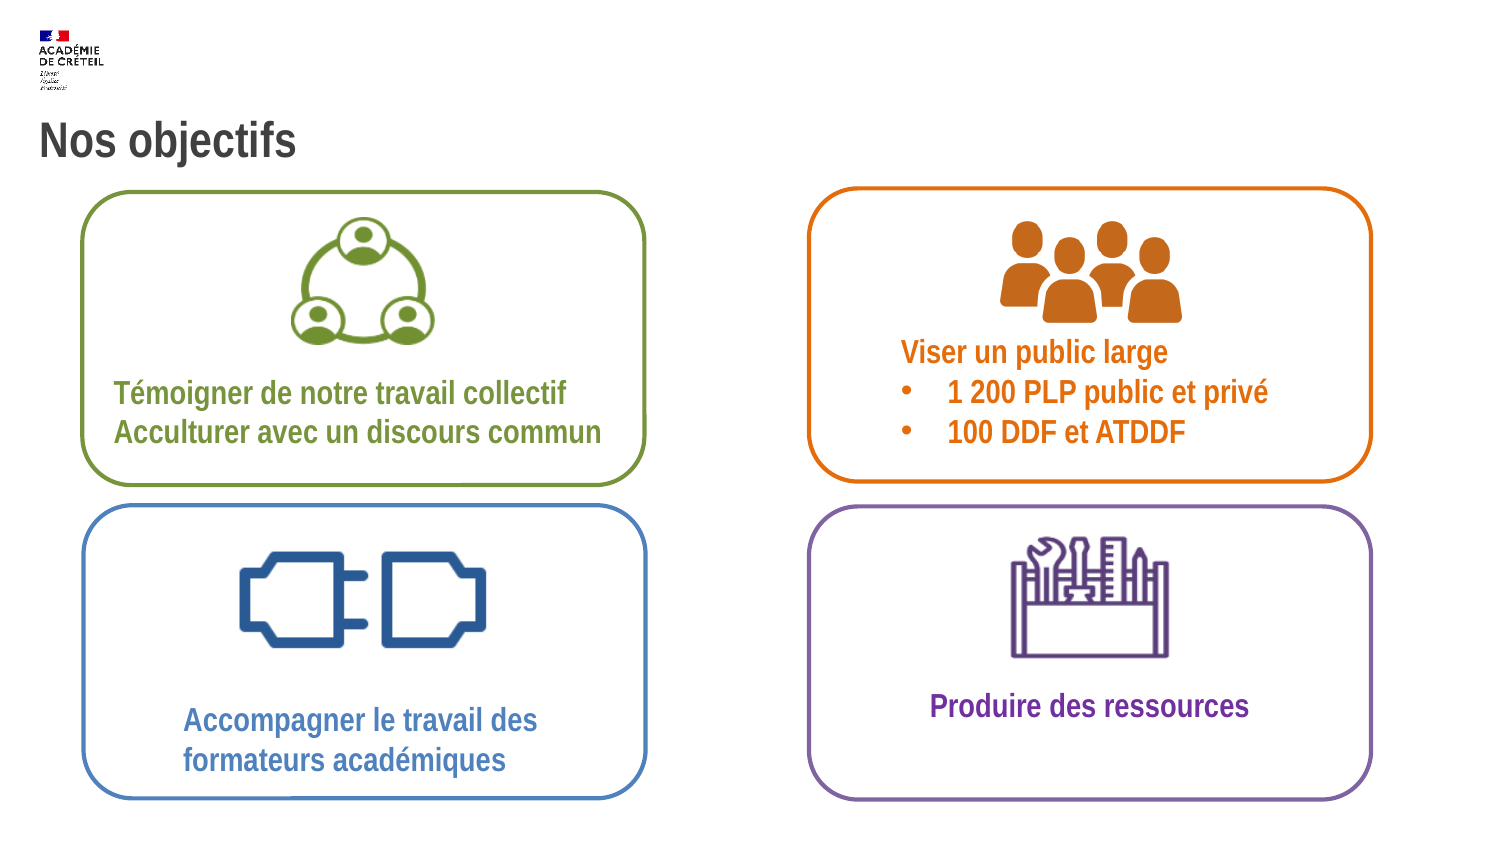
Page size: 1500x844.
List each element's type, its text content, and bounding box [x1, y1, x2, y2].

text_box [806, 186, 1374, 484]
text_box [894, 533, 1286, 733]
text_box [806, 504, 1374, 802]
text_box [81, 503, 648, 801]
title Nos objectifs [39, 114, 1422, 174]
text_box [168, 494, 559, 788]
picture [29, 20, 113, 94]
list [994, 174, 1186, 369]
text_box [82, 191, 645, 486]
